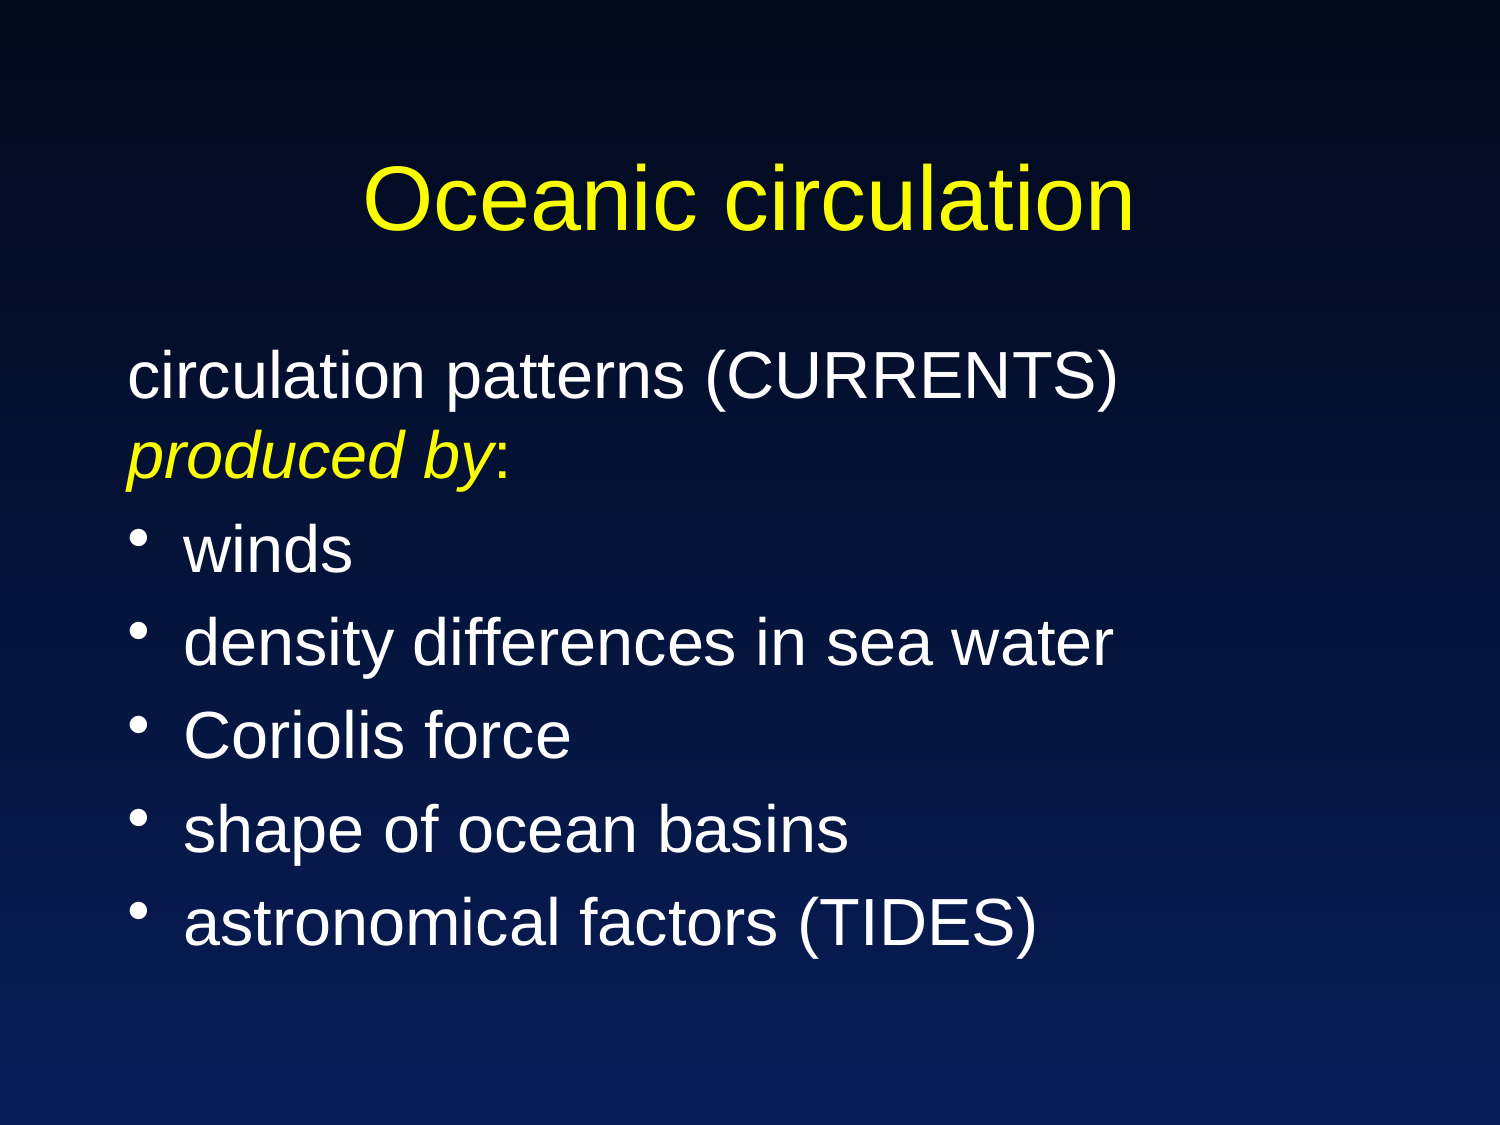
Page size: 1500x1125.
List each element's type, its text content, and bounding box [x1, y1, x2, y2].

list circulation patterns (CURRENTS) produced by: winds density differences in sea water Coriolis force shape of ocean basins astronomical factors (TIDES) [112, 324, 1388, 1066]
title Oceanic circulation [112, 99, 1388, 288]
